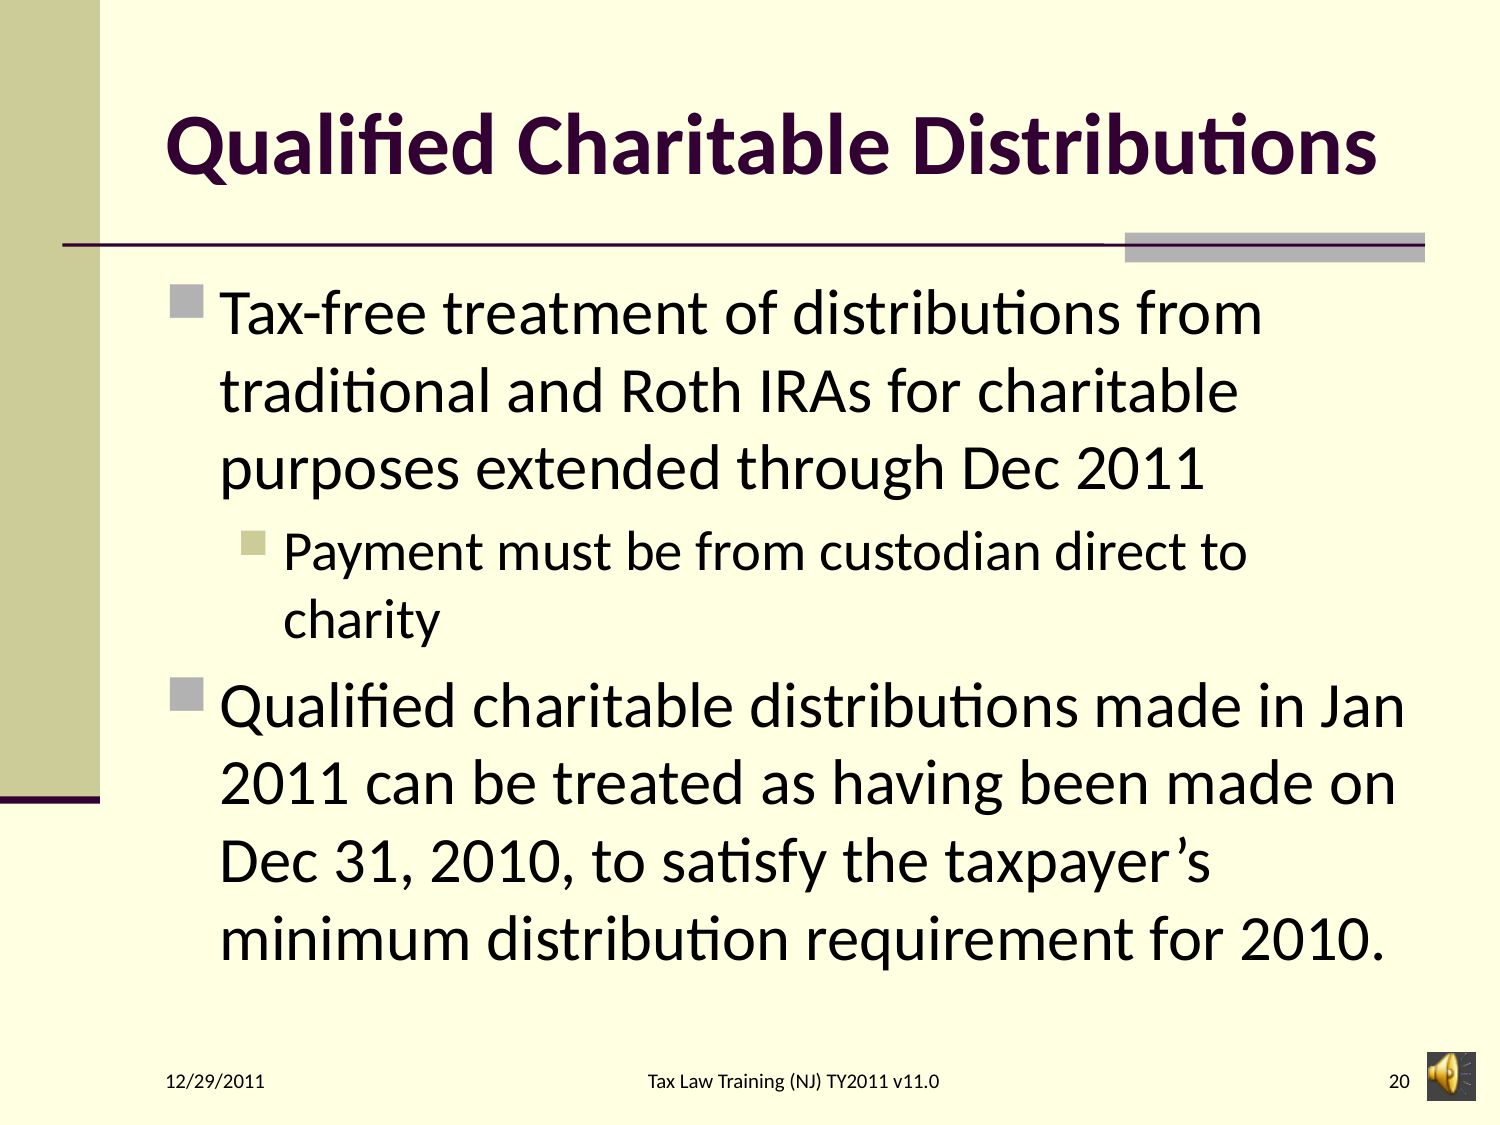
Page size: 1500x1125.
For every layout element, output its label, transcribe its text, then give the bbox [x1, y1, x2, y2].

slide_number 20 [1112, 1049, 1426, 1101]
list Tax-free treatment of distributions from traditional and Roth IRAs for charitable purposes extended through Dec 2011 Payment must be from custodian direct to charity Qualified charitable distributions made in Jan 2011 can be treated as having been made on Dec 31, 2010, to satisfy the taxpayer’s minimum distribution requirement for 2010. [150, 262, 1425, 1038]
picture [1426, 1051, 1477, 1102]
title Qualified Charitable Distributions [150, 45, 1425, 234]
footer Tax Law Training (NJ) TY2011 v11.0 [549, 1049, 1038, 1101]
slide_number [149, 1050, 476, 1101]
